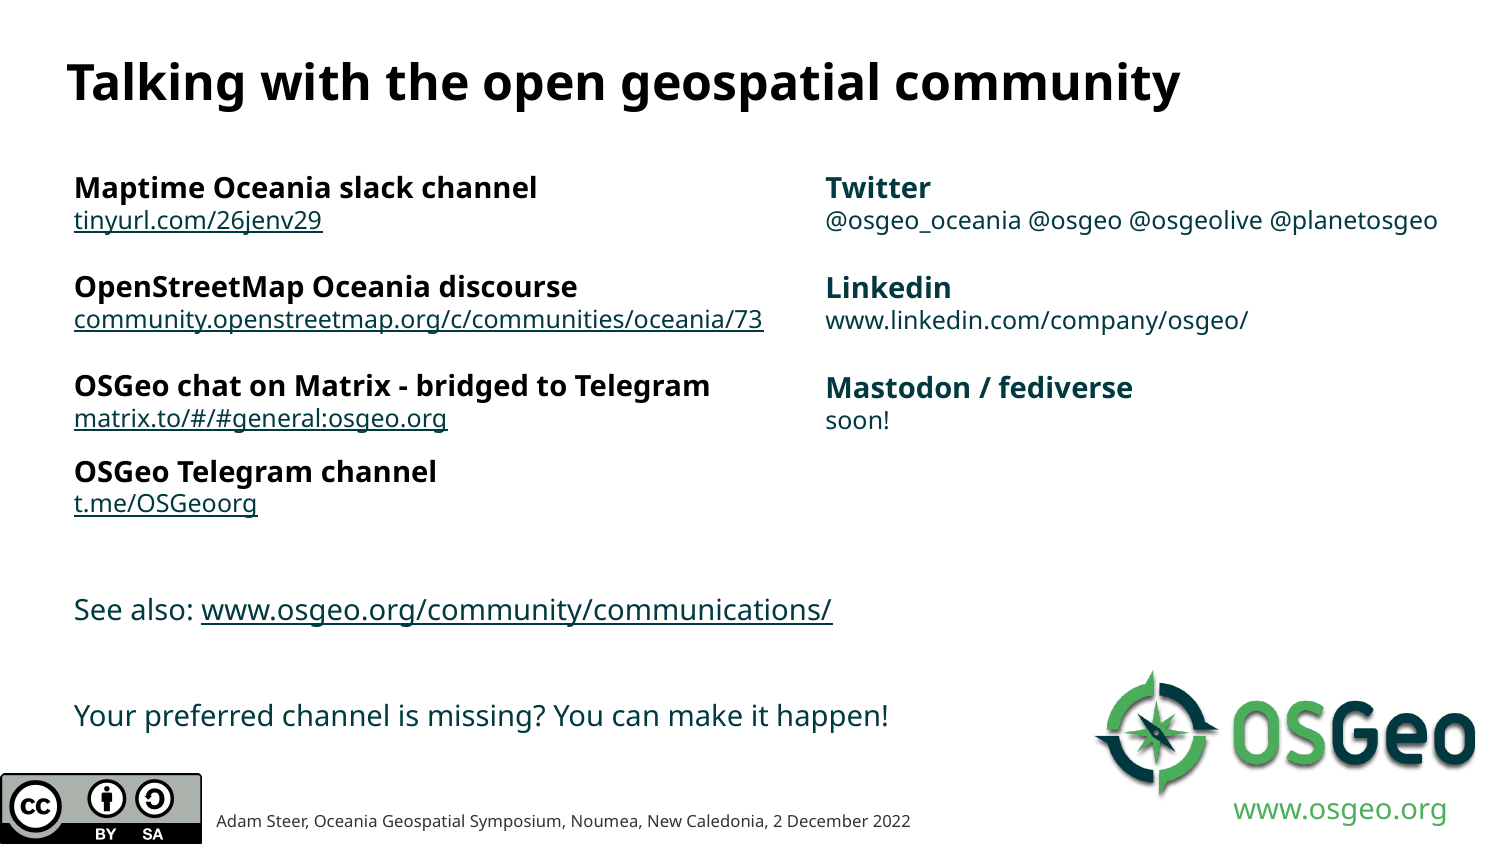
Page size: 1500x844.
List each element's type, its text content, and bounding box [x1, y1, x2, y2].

text_box Twitter @osgeo_oceania @osgeo @osgeolive @planetosgeo Linkedin www.linkedin.com/company/osgeo/ Mastodon / fediverse soon! [810, 154, 1500, 366]
title Talking with the open geospatial community [51, 35, 1449, 130]
text_box Maptime Oceania slack channel tinyurl.com/26jenv29 OpenStreetMap Oceania discourse community.openstreetmap.org/c/communities/oceania/73 OSGeo chat on Matrix - bridged to Telegram matrix.to/#/#general:osgeo.org OSGeo Telegram channel t.me/OSGeoorg See also: www.osgeo.org/community/communications/ Your preferred channel is missing? You can make it happen! [58, 154, 965, 669]
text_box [0, 670, 1488, 844]
